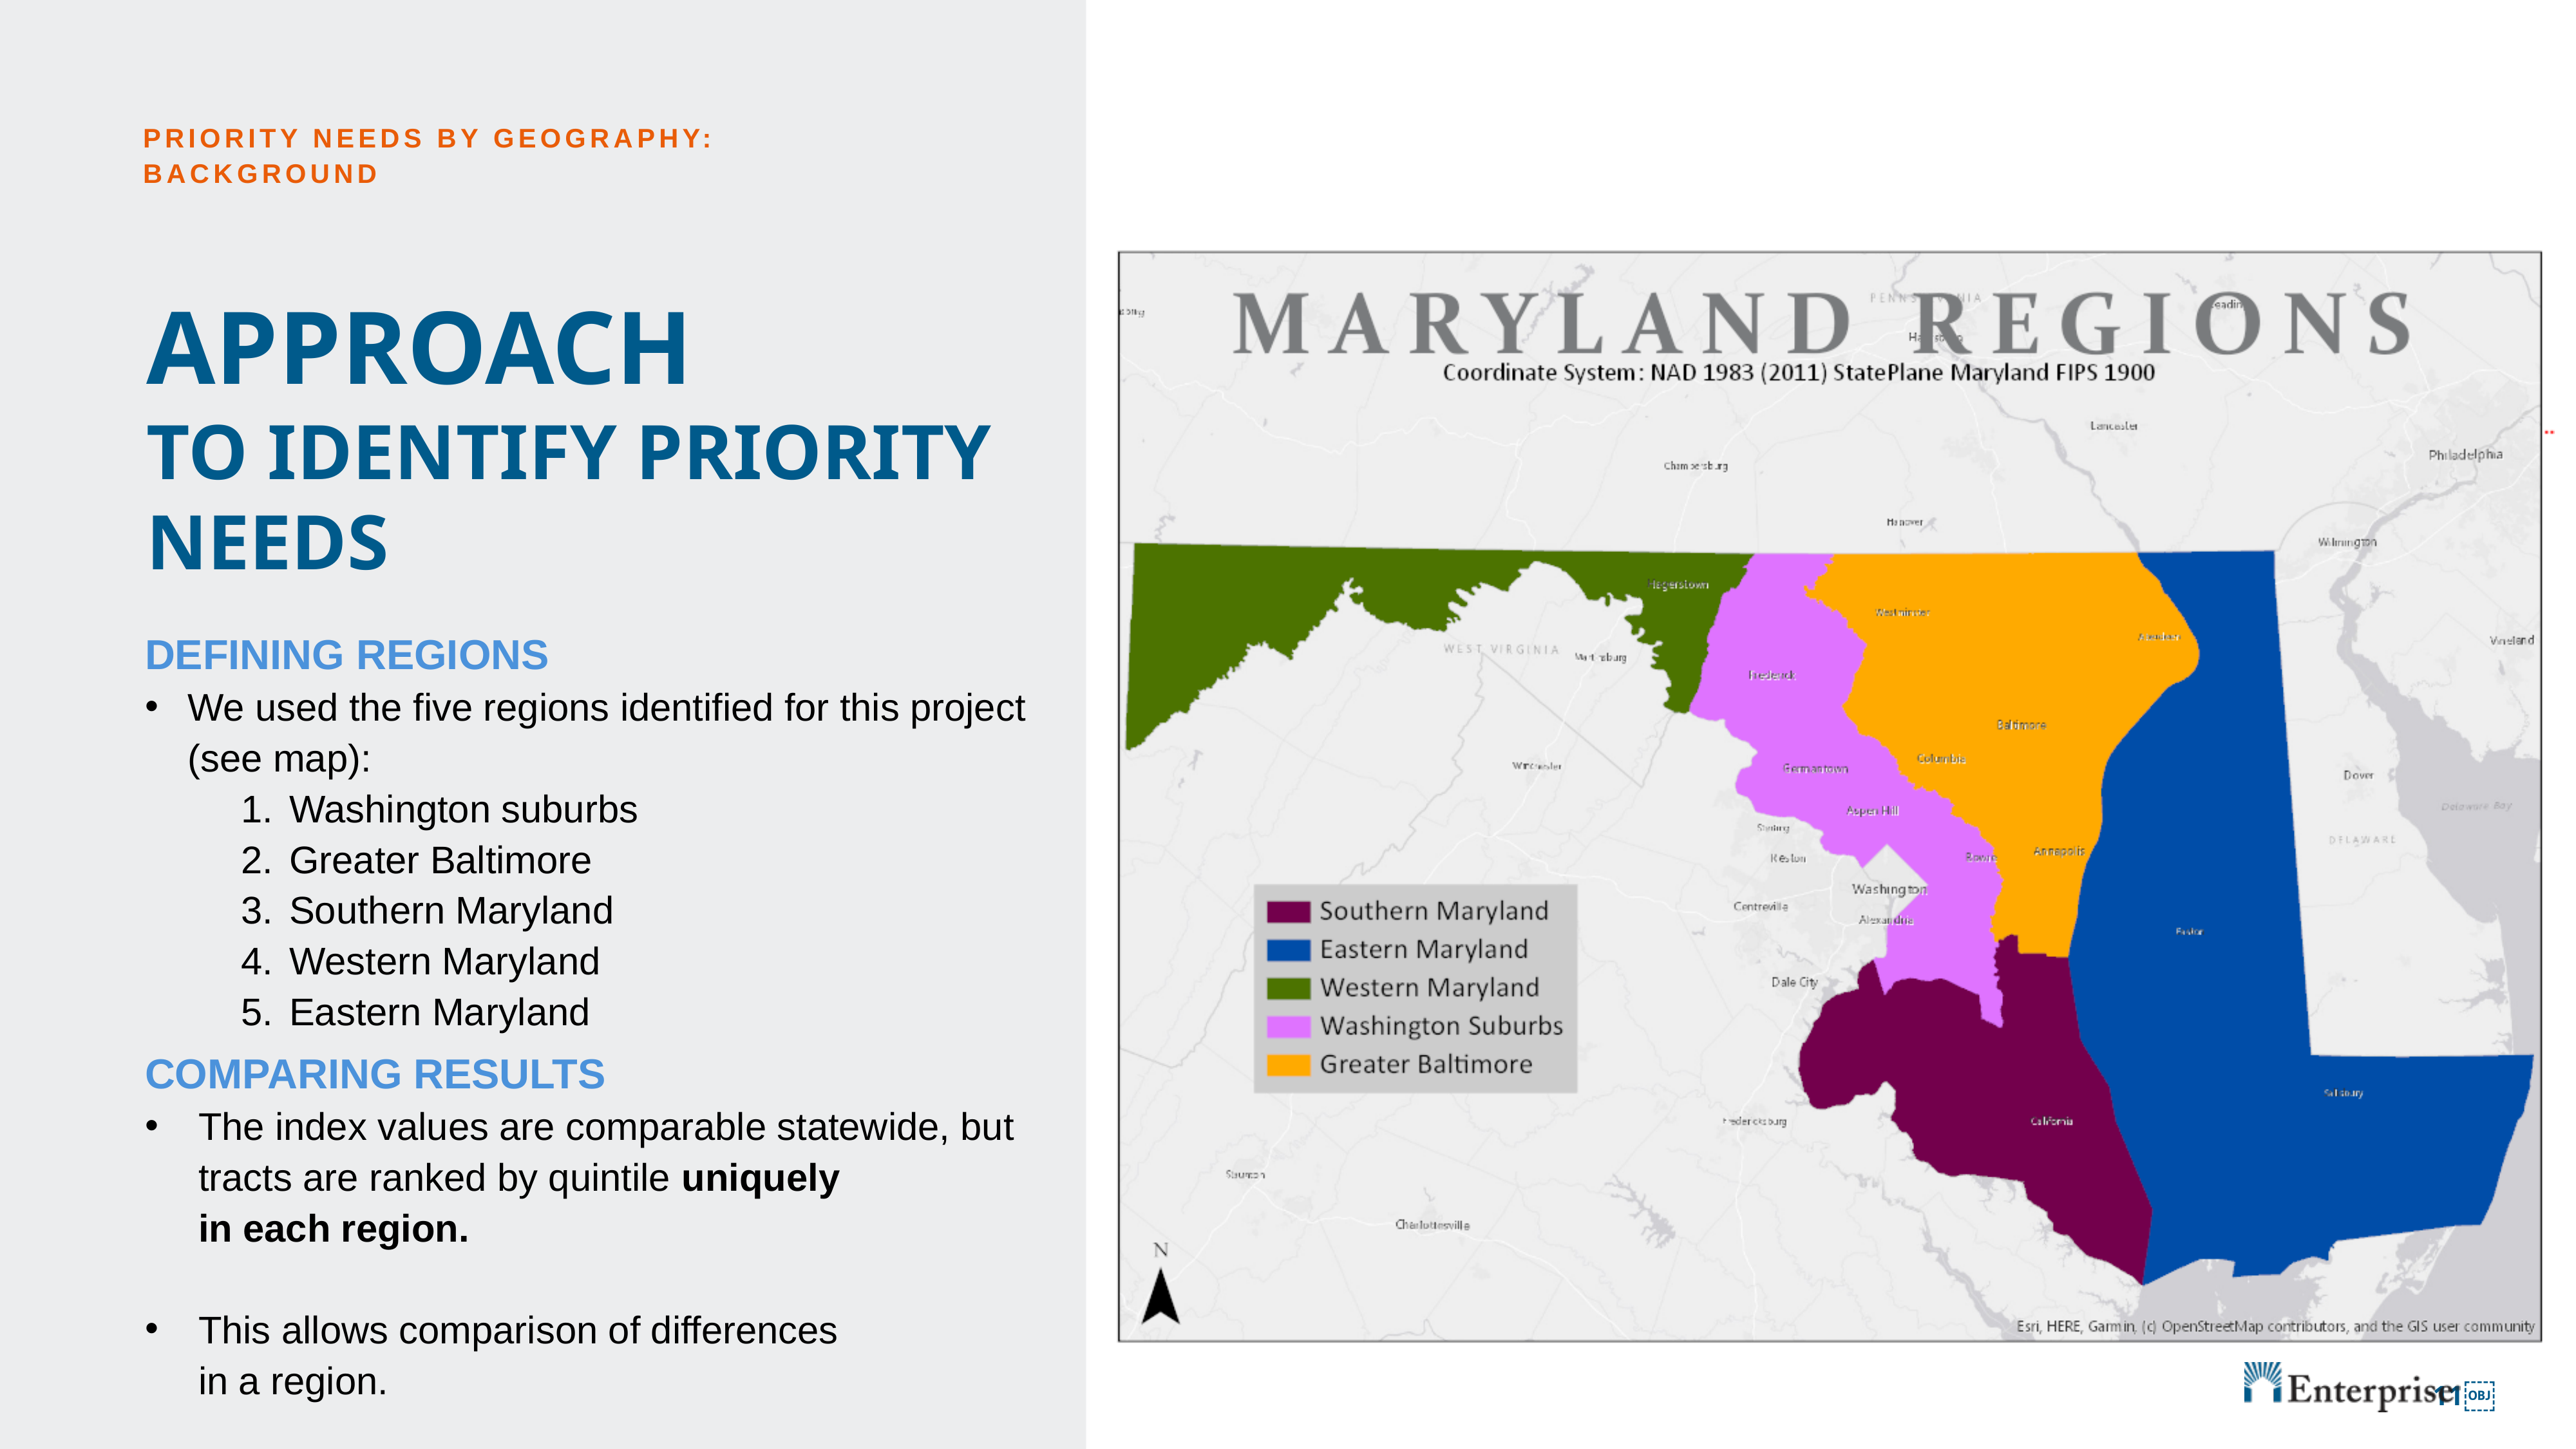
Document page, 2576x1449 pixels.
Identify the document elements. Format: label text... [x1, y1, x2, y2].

title APPROACH TO IDENTIFY PRIORITY NEEDS [135, 193, 1045, 591]
list DEFINING REGIONS We used the five regions identified for this project (see map): Washington suburbs Greater Baltimore Southern Maryland Western Maryland Eastern Maryland COMPARING RESULTS The index values are comparable statewide, but tracts are ranked by quintile uniquely in each region. This allows comparison of differences in a region. [135, 618, 1045, 1409]
list PRIORITY NEEDS BY GEOGRAPHY: BACKGROUND [135, 113, 963, 194]
picture [1109, 245, 2555, 1412]
